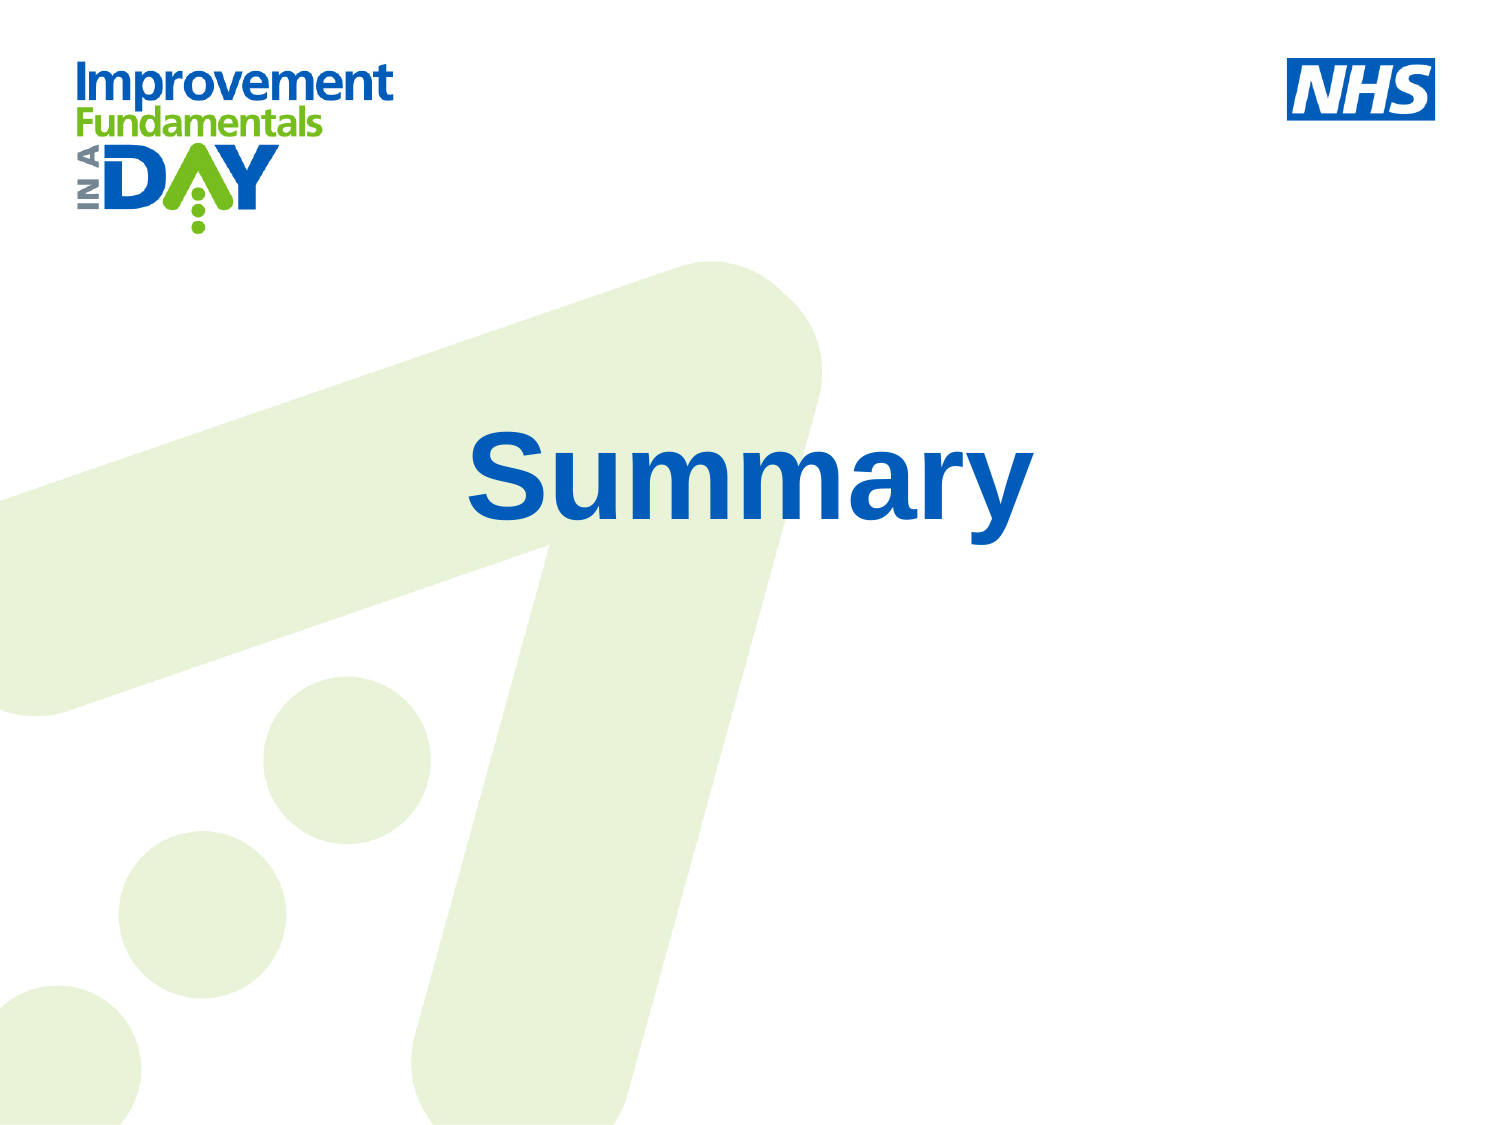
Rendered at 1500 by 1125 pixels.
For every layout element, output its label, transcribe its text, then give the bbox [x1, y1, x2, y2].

title Summary [112, 349, 1388, 591]
picture [1286, 58, 1436, 126]
picture [0, 46, 834, 1125]
